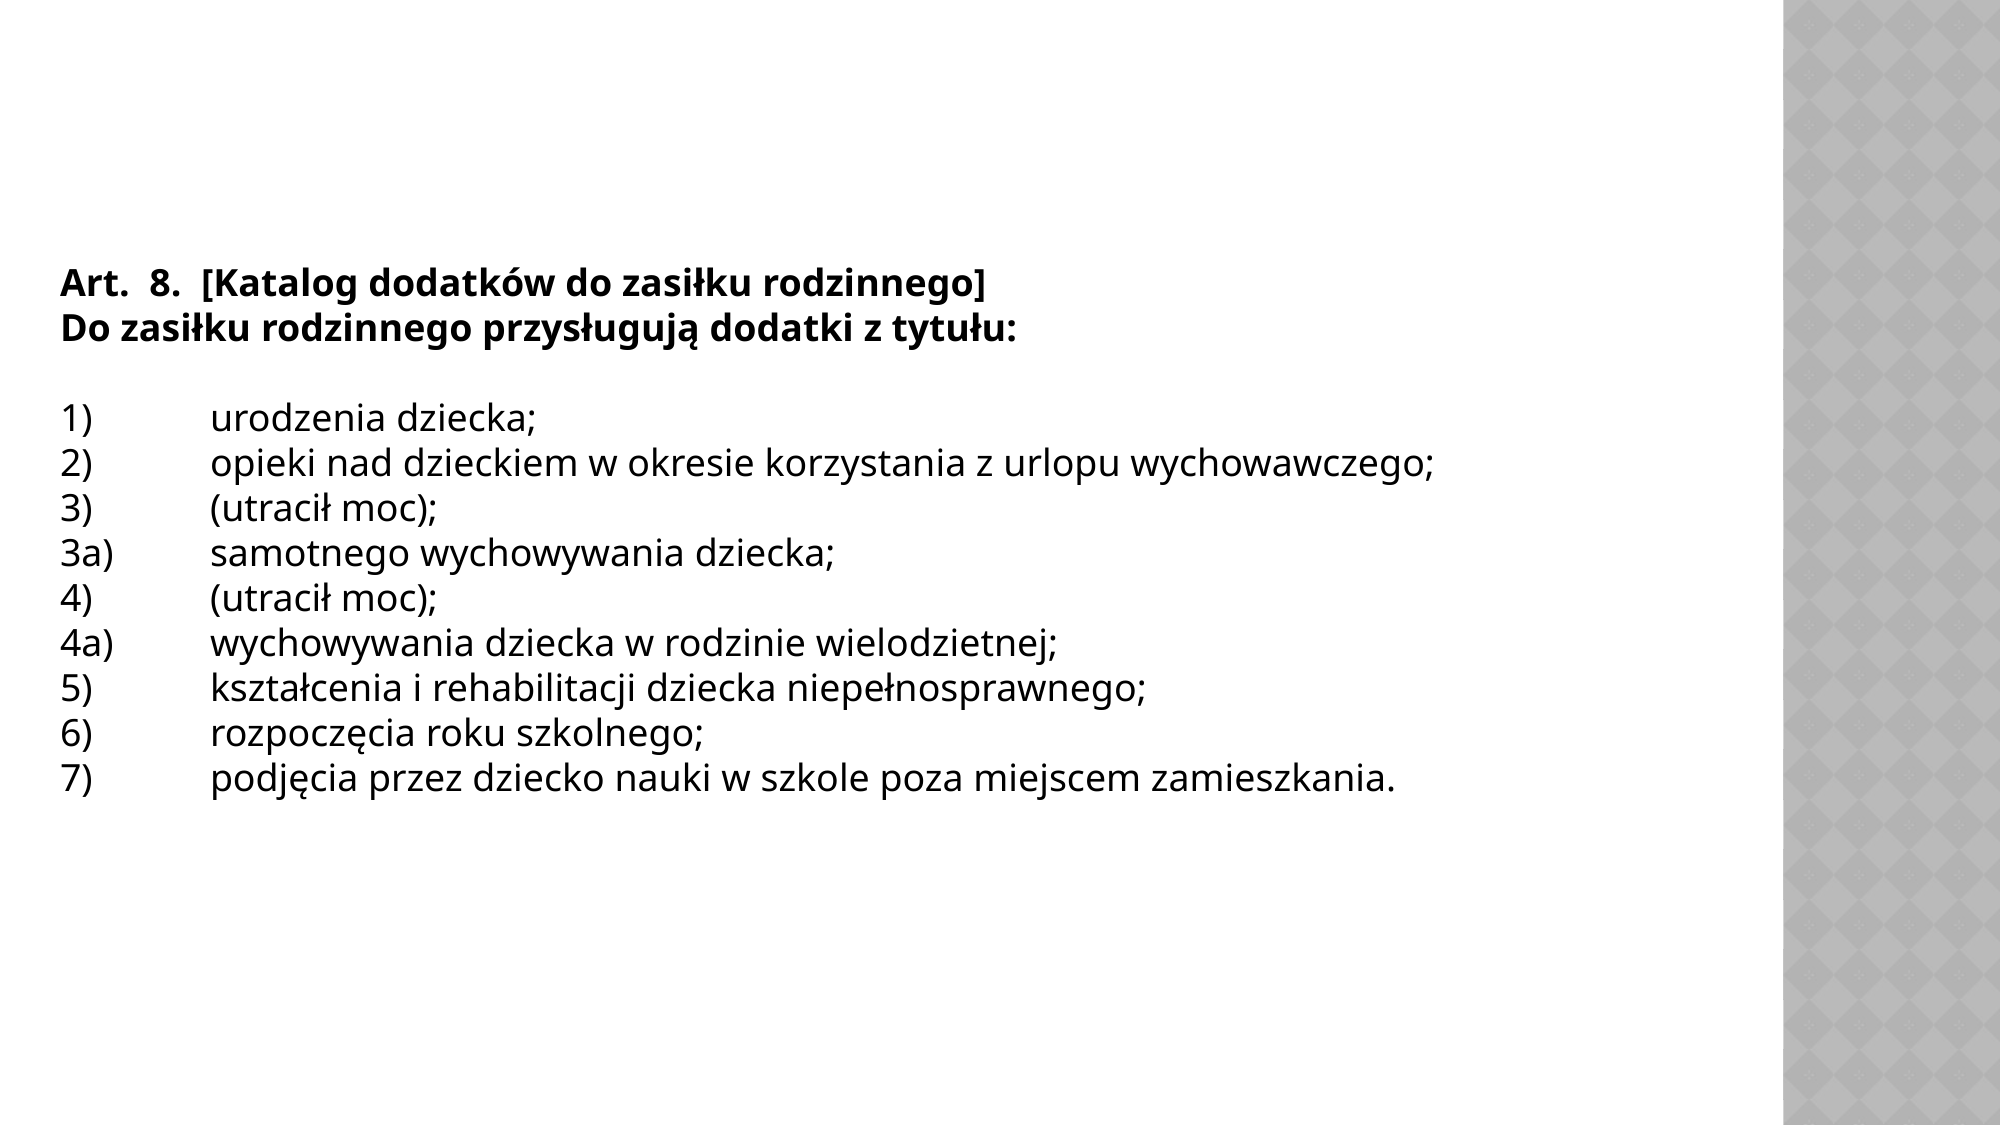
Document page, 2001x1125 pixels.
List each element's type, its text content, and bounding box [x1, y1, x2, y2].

text_box Art. 8. [Katalog dodatków do zasiłku rodzinnego] Do zasiłku rodzinnego przysługują dodatki z tytułu: 1) urodzenia dziecka; 2) opieki nad dzieckiem w okresie korzystania z urlopu wychowawczego; 3) (utracił moc); 3a) samotnego wychowywania dziecka; 4) (utracił moc); 4a) wychowywania dziecka w rodzinie wielodzietnej; 5) kształcenia i rehabilitacji dziecka niepełnosprawnego; 6) rozpoczęcia roku szkolnego; 7) podjęcia przez dziecko nauki w szkole poza miejscem zamieszkania. [45, 251, 1794, 807]
